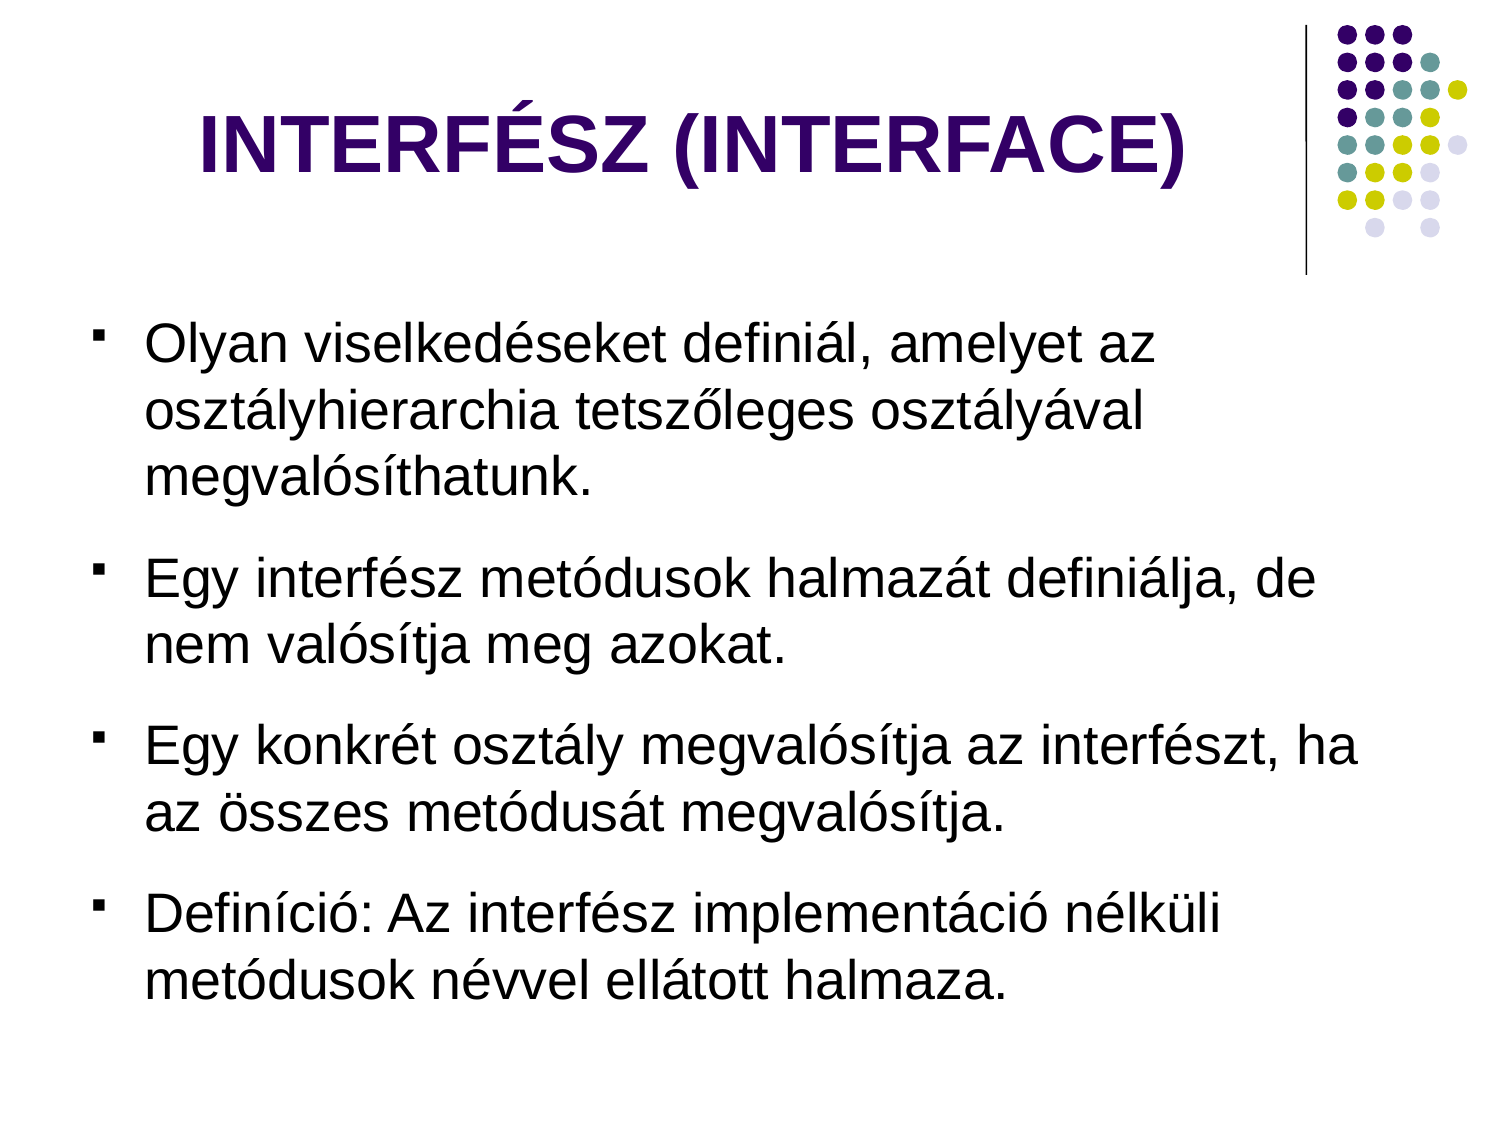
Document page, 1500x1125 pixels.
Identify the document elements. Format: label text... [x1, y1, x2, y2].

title INTERFÉSZ (INTERFACE) [74, 78, 1313, 197]
list Olyan viselkedéseket definiál, amelyet az osztályhierarchia tetszőleges osztályával megvalósíthatunk. Egy interfész metódusok halmazát definiálja, de nem valósítja meg azokat. Egy konkrét osztály megvalósítja az interfészt, ha az összes metódusát megvalósítja. Definíció: Az interfész implementáció nélküli metódusok névvel ellátott halmaza. [74, 299, 1426, 1024]
